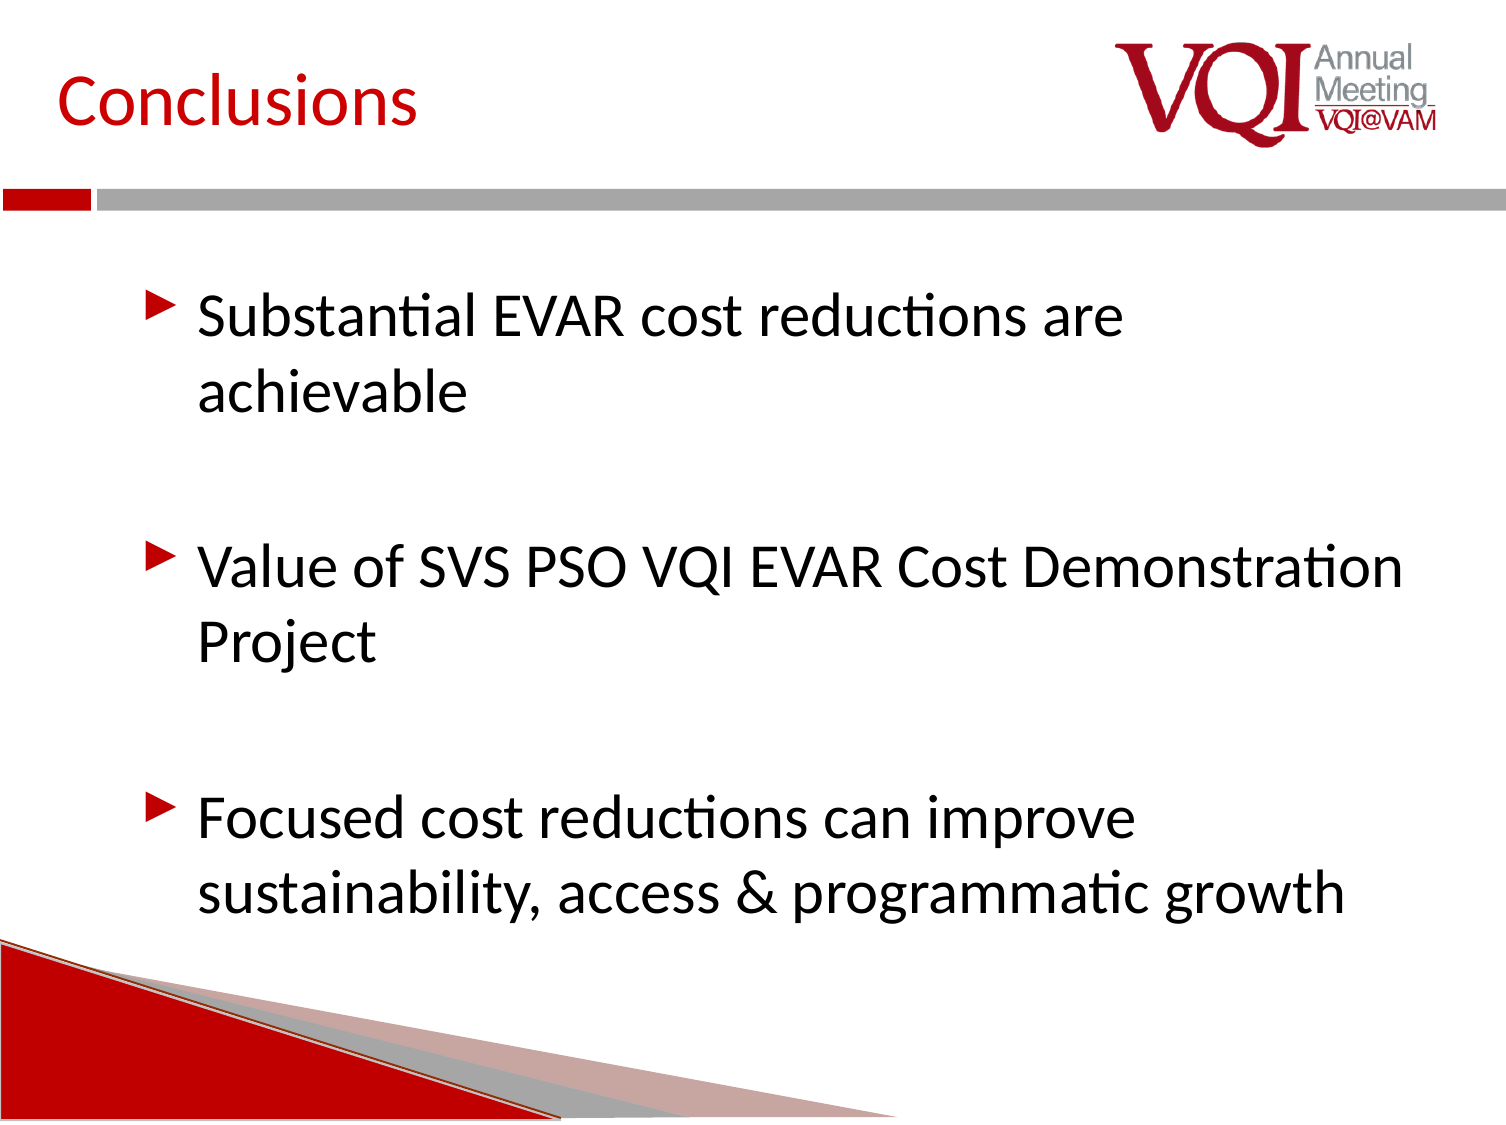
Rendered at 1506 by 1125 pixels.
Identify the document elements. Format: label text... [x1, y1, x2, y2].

list Substantial EVAR cost reductions are achievable Value of SVS PSO VQI EVAR Cost Demonstration Project Focused cost reductions can improve sustainability, access & programmatic growth [125, 266, 1423, 940]
picture [1097, 28, 1436, 162]
title Conclusions [11, 1, 1097, 189]
